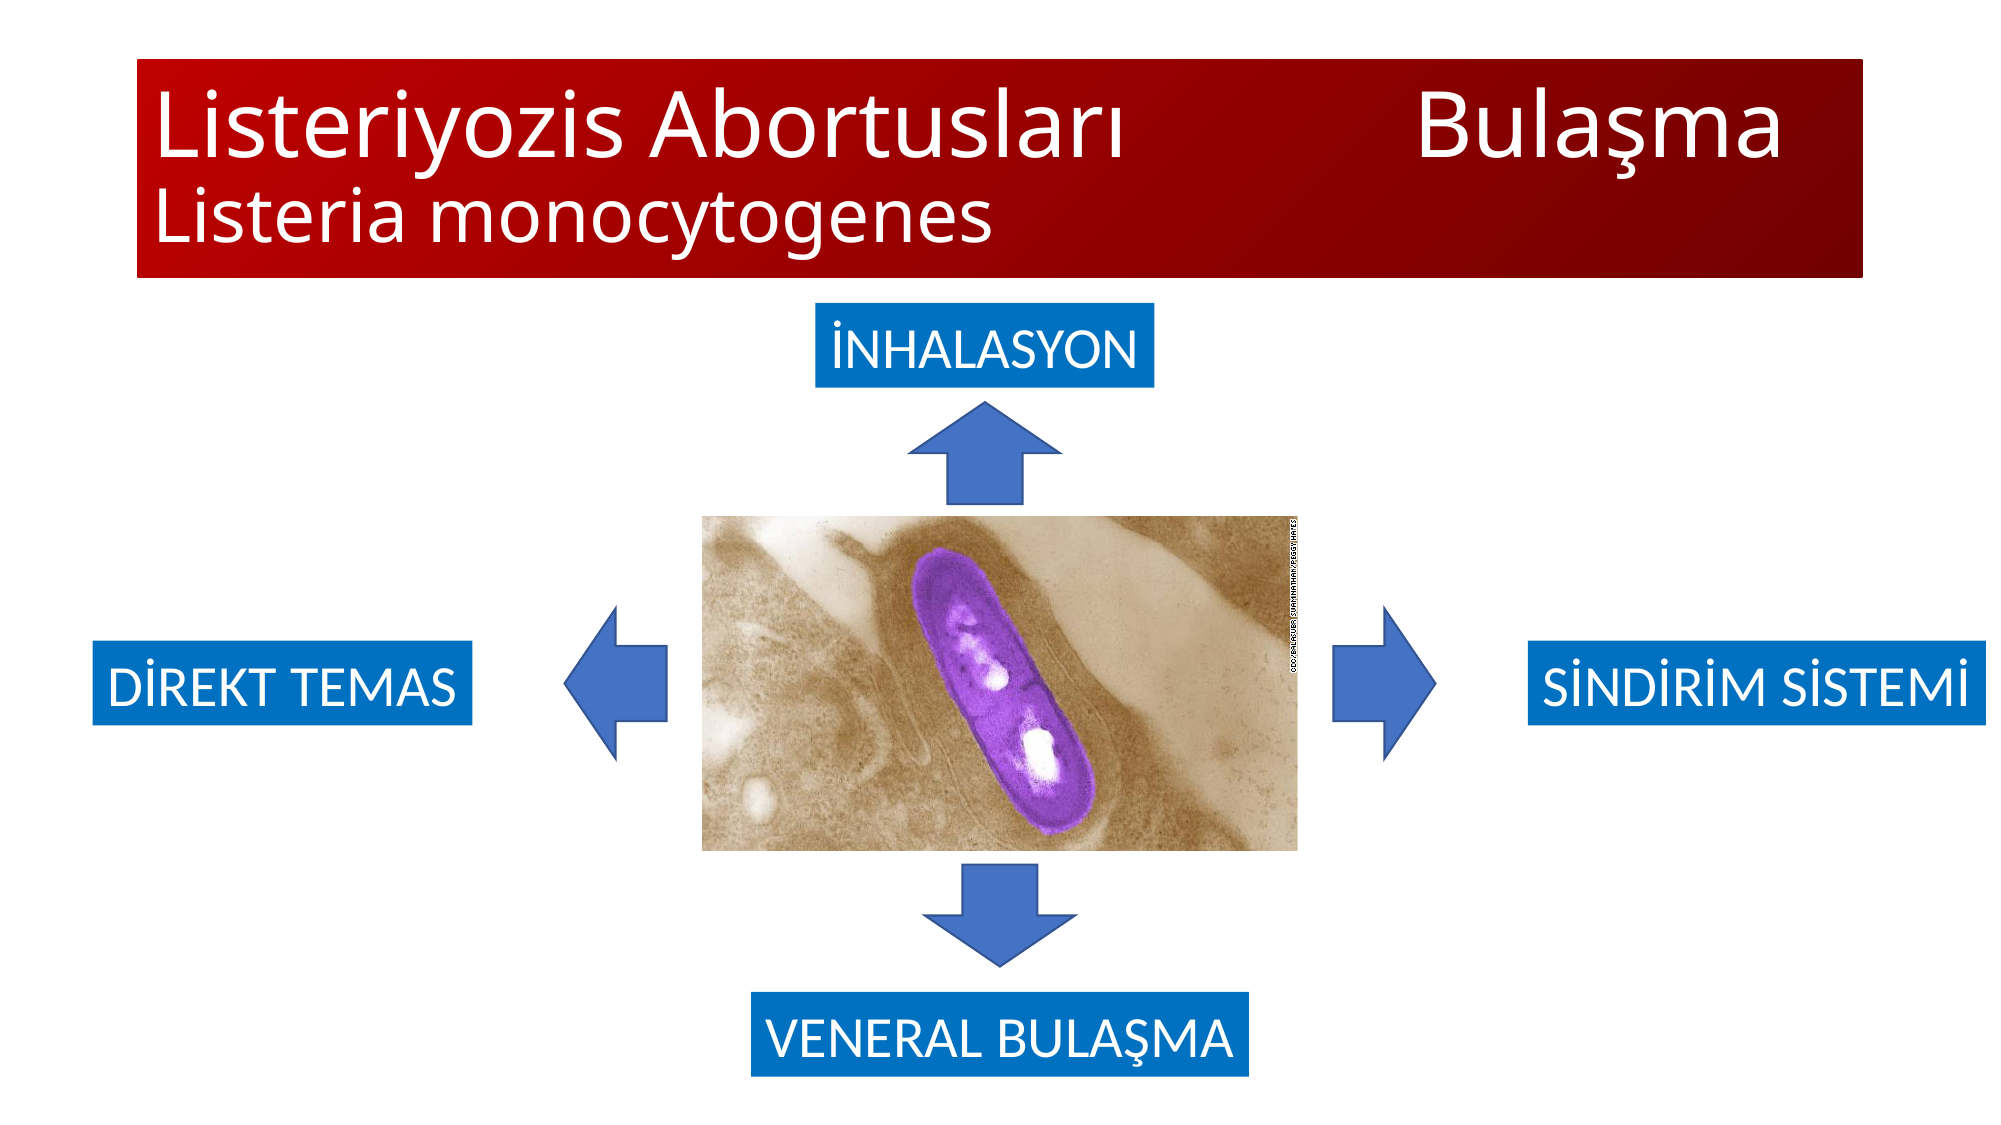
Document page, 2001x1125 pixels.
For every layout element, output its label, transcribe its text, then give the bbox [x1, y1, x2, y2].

text_box [563, 605, 668, 762]
text_box [1332, 605, 1437, 762]
text_box VENERAL BULAŞMA [751, 991, 1249, 1077]
text_box DİREKT TEMAS [92, 640, 473, 726]
title Listeriyozis Abortusları Bulaşma Listeria monocytogenes [137, 59, 1863, 278]
text_box SİNDİRİM SİSTEMİ [1527, 640, 1986, 726]
text_box [906, 400, 1064, 506]
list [702, 516, 1298, 851]
text_box [921, 863, 1079, 968]
text_box İNHALASYON [815, 302, 1155, 388]
